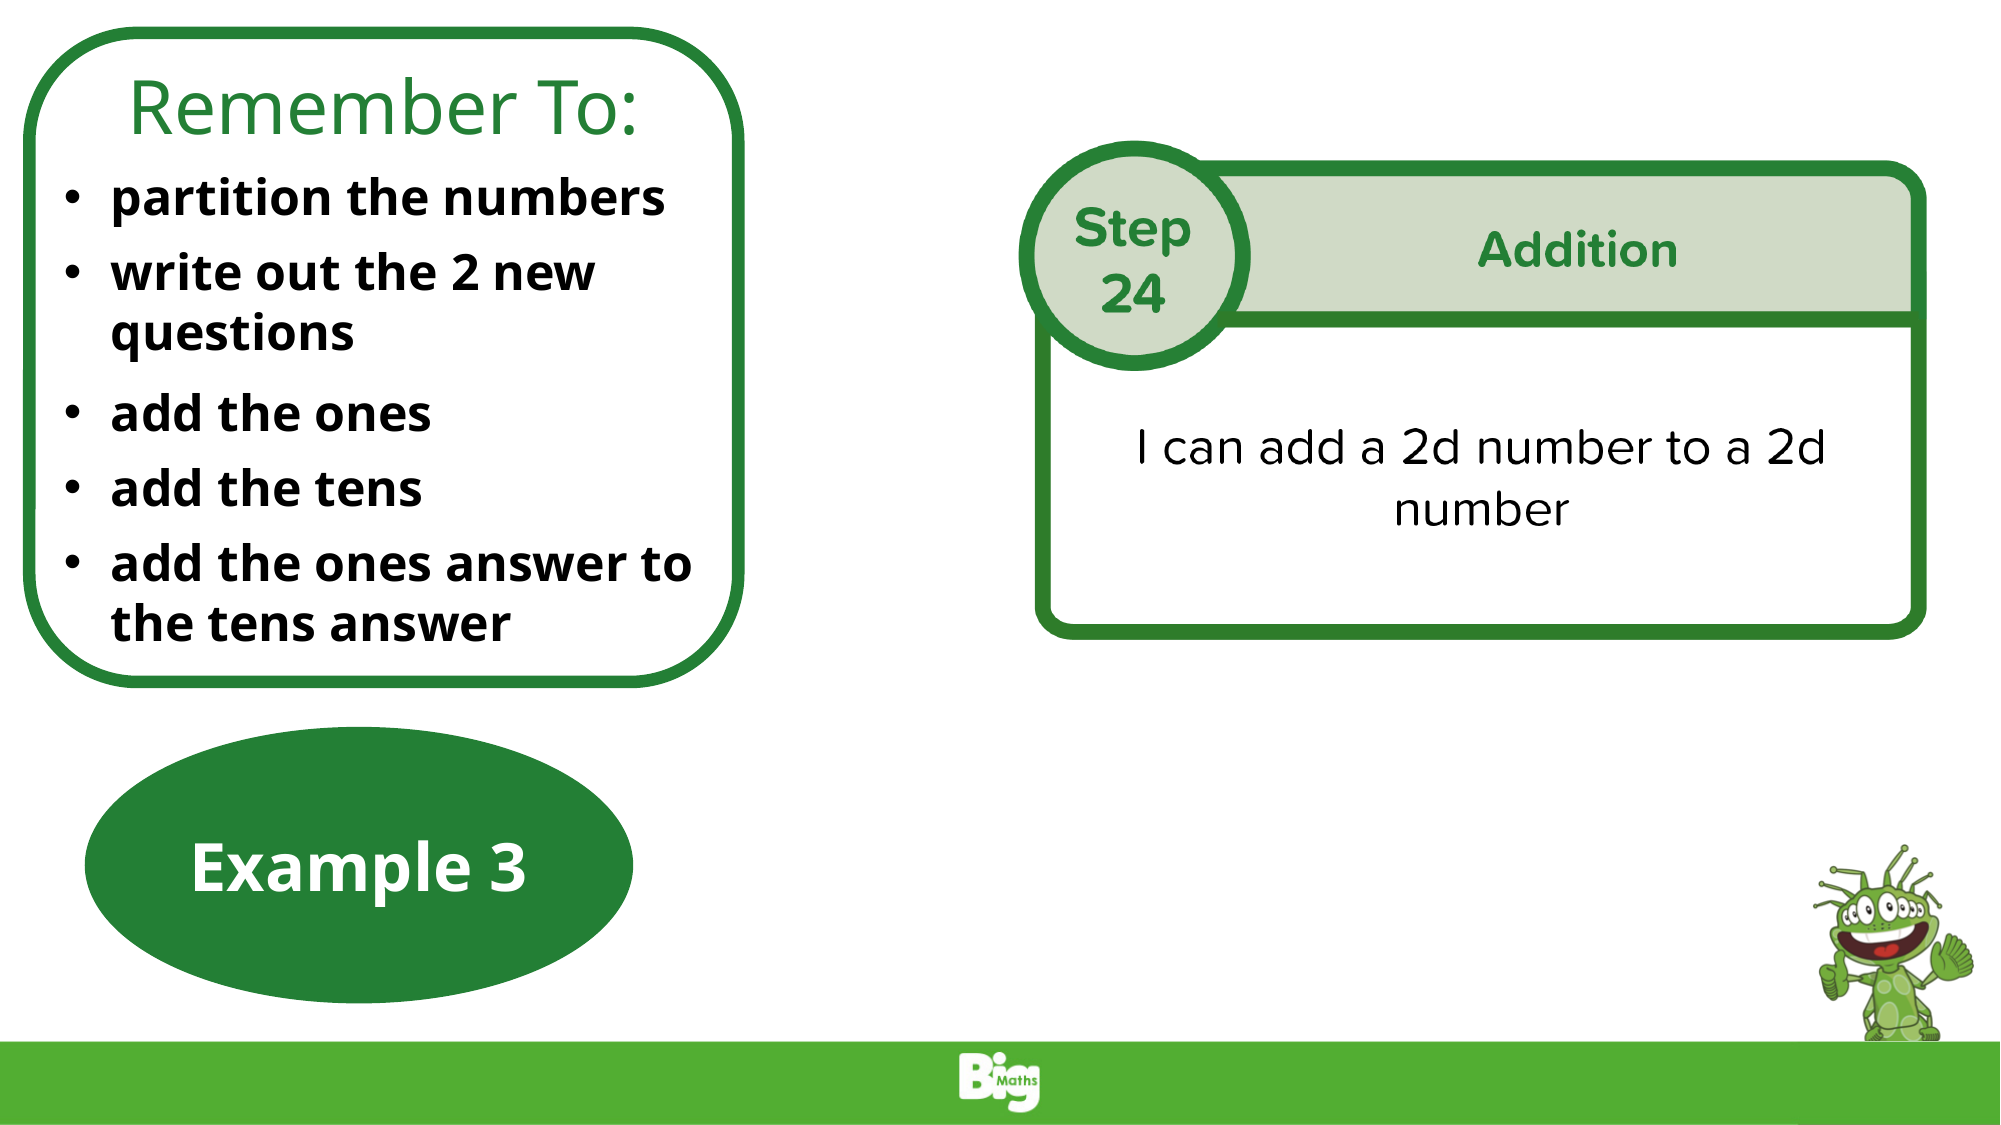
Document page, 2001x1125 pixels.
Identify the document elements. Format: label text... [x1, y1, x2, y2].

text_box Example 3 [83, 725, 635, 1005]
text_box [0, 32, 784, 682]
picture [0, 0, 2000, 1125]
